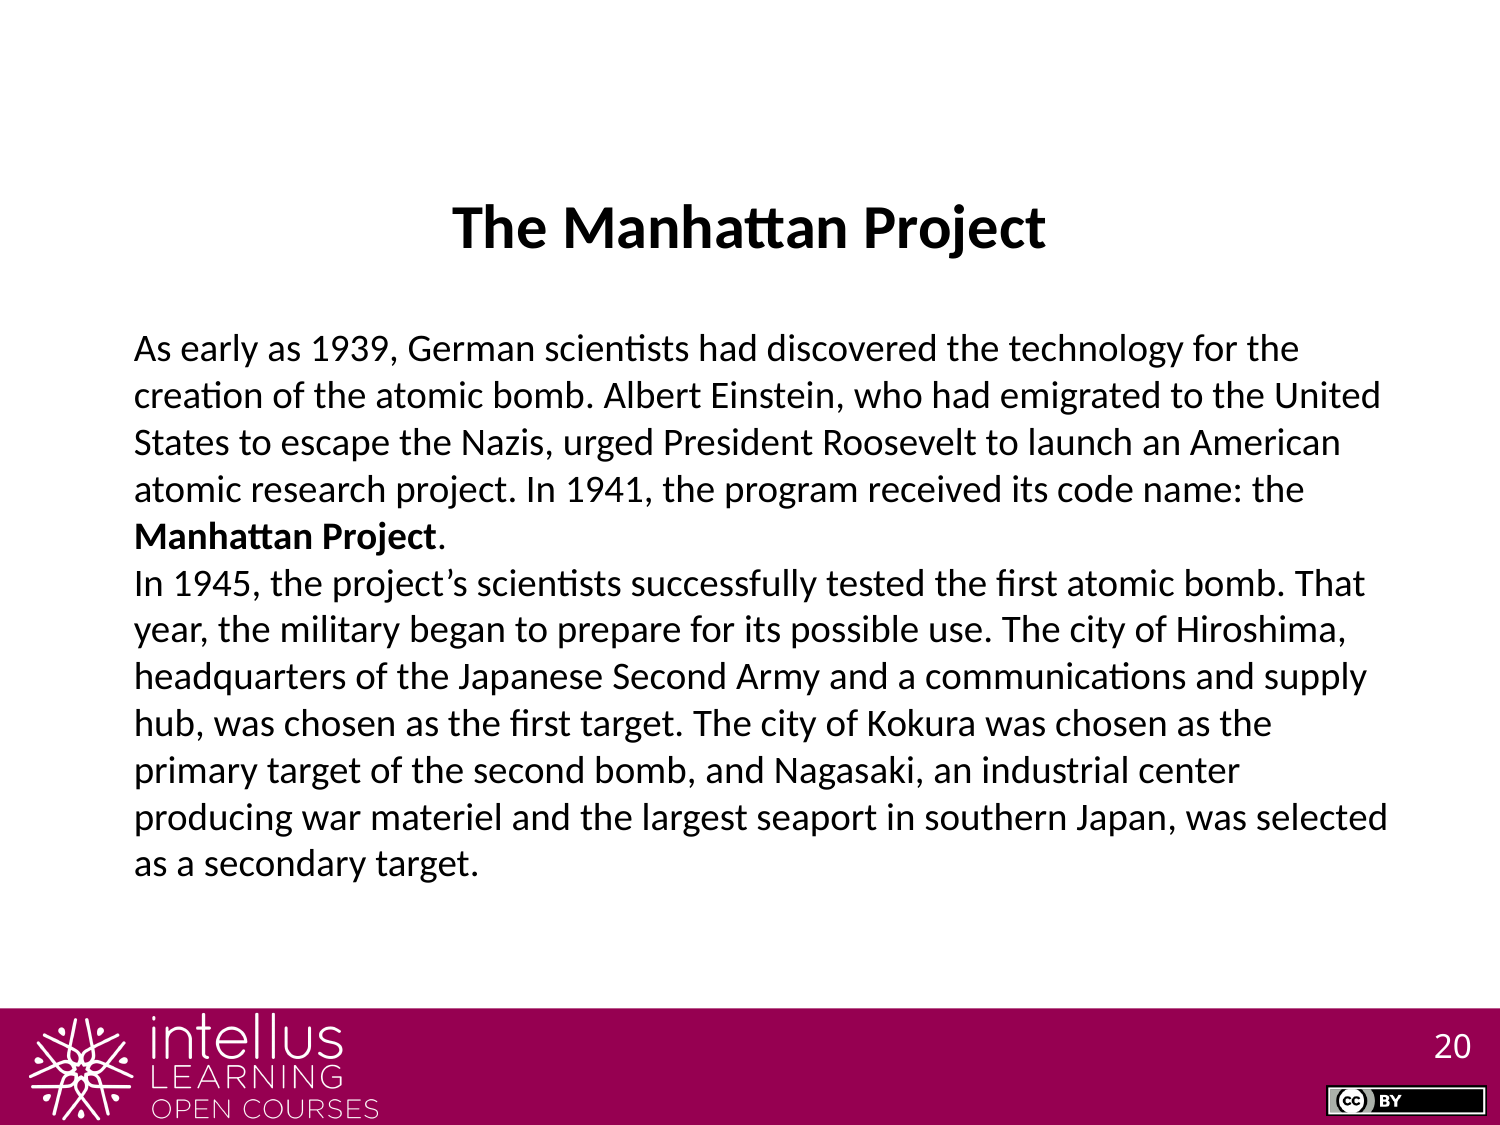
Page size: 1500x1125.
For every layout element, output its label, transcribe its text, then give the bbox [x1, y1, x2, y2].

slide_number 20 [1136, 1018, 1487, 1079]
picture [28, 1008, 379, 1125]
text_box As early as 1939, German scientists had discovered the technology for the creation of the atomic bomb. Albert Einstein, who had emigrated to the United States to escape the Nazis, urged President Roosevelt to launch an American atomic research project. In 1941, the program received its code name: the Manhattan Project. In 1945, the project’s scientists successfully tested the first atomic bomb. That year, the military began to prepare for its possible use. The city of Hiroshima, headquarters of the Japanese Second Army and a communications and supply hub, was chosen as the first target. The city of Kokura was chosen as the primary target of the second bomb, and Nagasaki, an industrial center producing war materiel and the largest seaport in southern Japan, was selected as a secondary target. [119, 315, 1408, 880]
picture [1326, 1085, 1487, 1116]
text_box The Manhattan Project [74, 153, 1425, 295]
